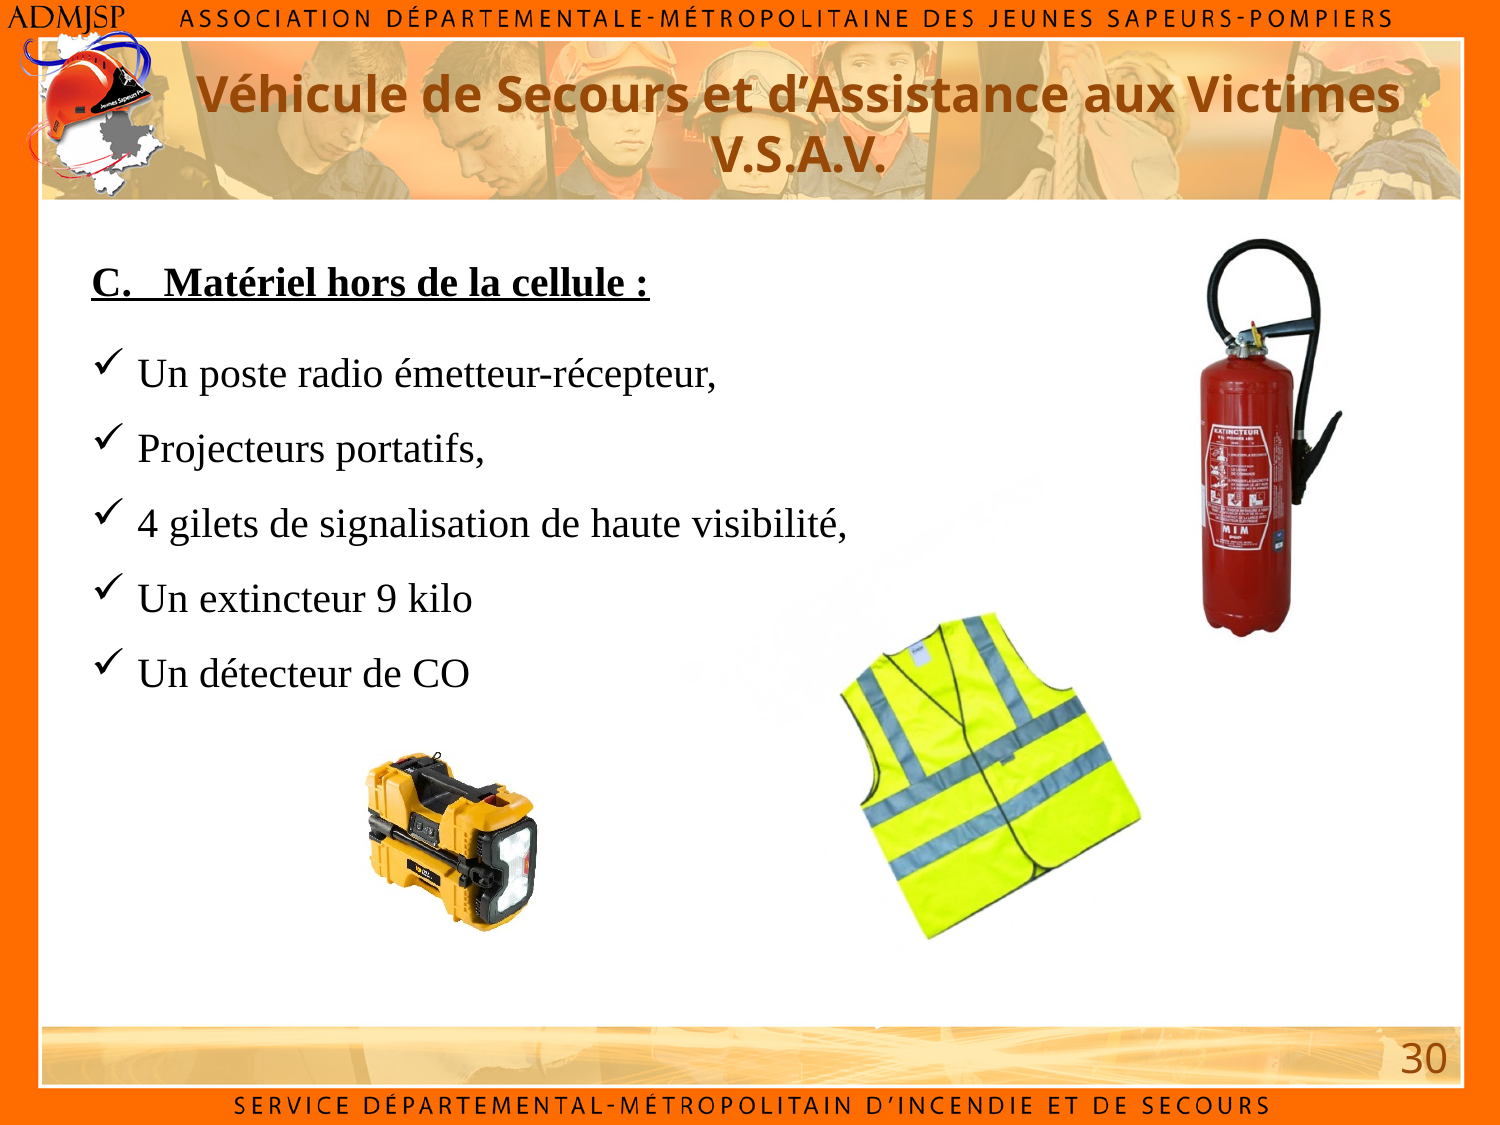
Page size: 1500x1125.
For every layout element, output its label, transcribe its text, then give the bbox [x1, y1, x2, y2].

picture [0, 0, 1500, 1125]
title Véhicule de Secours et d’Assistance aux Victimes V.S.A.V. [135, 45, 1464, 200]
slide_number 30 [1113, 1029, 1464, 1090]
text_box C. Matériel hors de la cellule : Un poste radio émetteur-récepteur, Projecteurs portatifs, 4 gilets de signalisation de haute visibilité, Un extincteur 9 kilo Un détecteur de CO [76, 243, 1010, 757]
